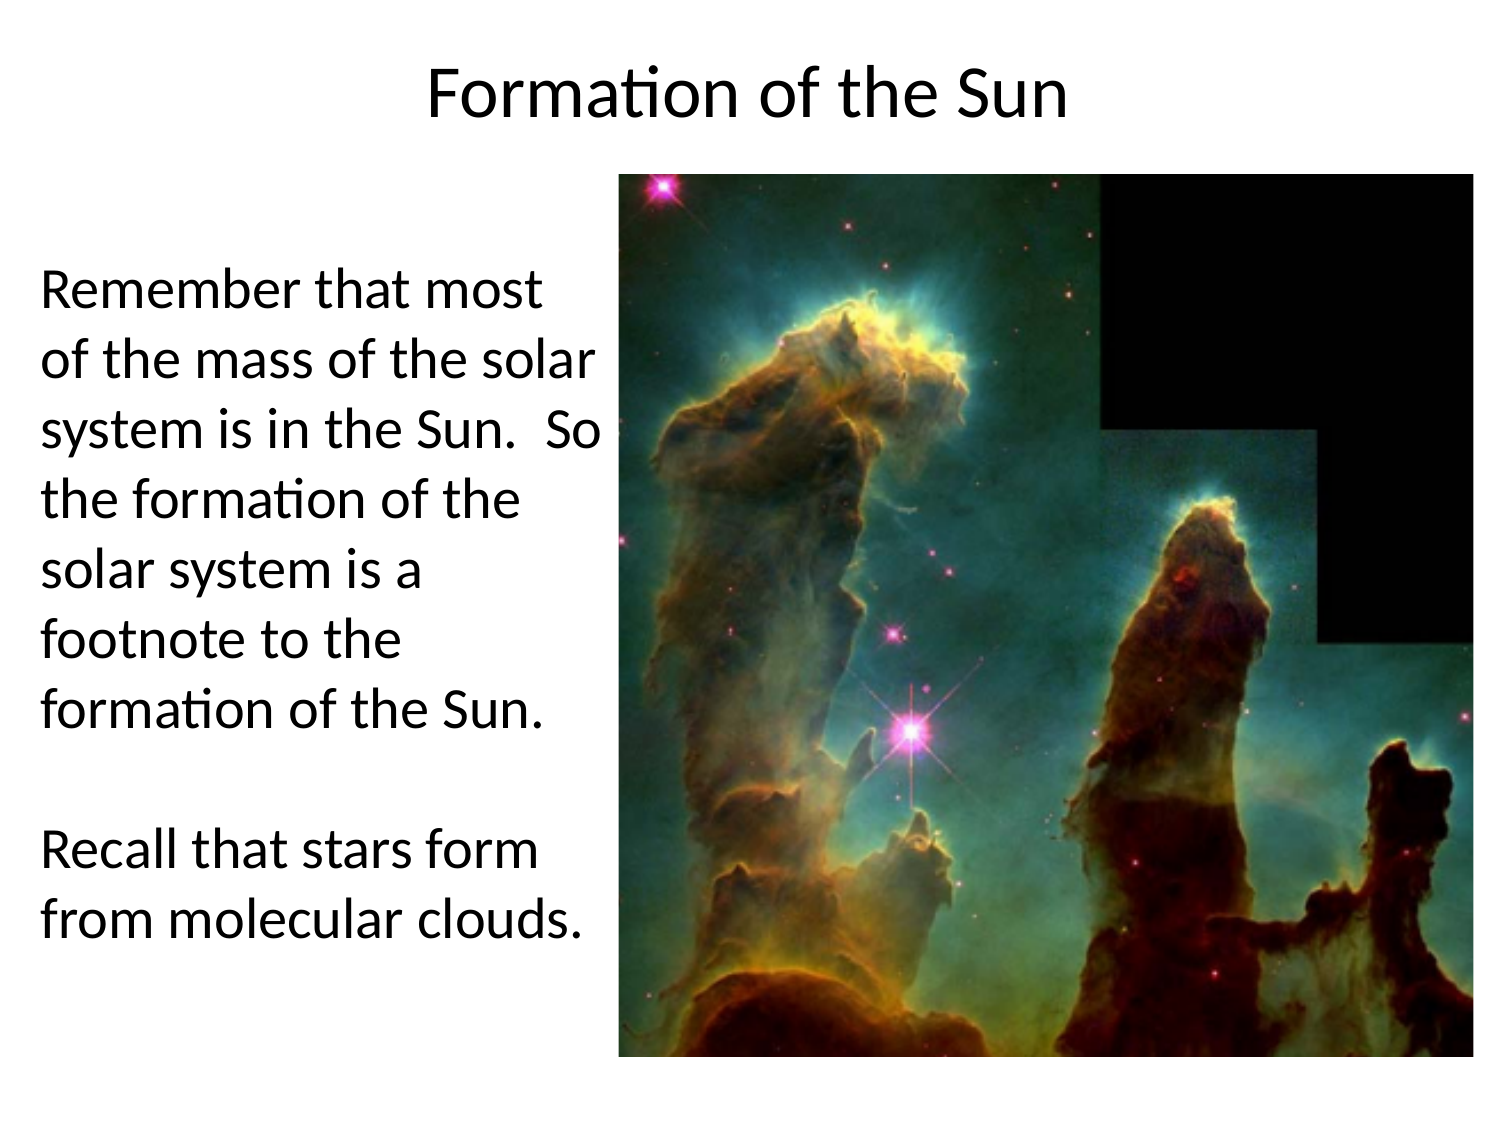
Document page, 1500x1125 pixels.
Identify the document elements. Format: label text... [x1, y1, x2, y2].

picture [618, 174, 1474, 1057]
text_box Formation of the Sun [89, 35, 1407, 140]
text_box Remember that most of the mass of the solar system is in the Sun. So the formation of the solar system is a footnote to the formation of the Sun. Recall that stars form from molecular clouds. [25, 242, 619, 1098]
